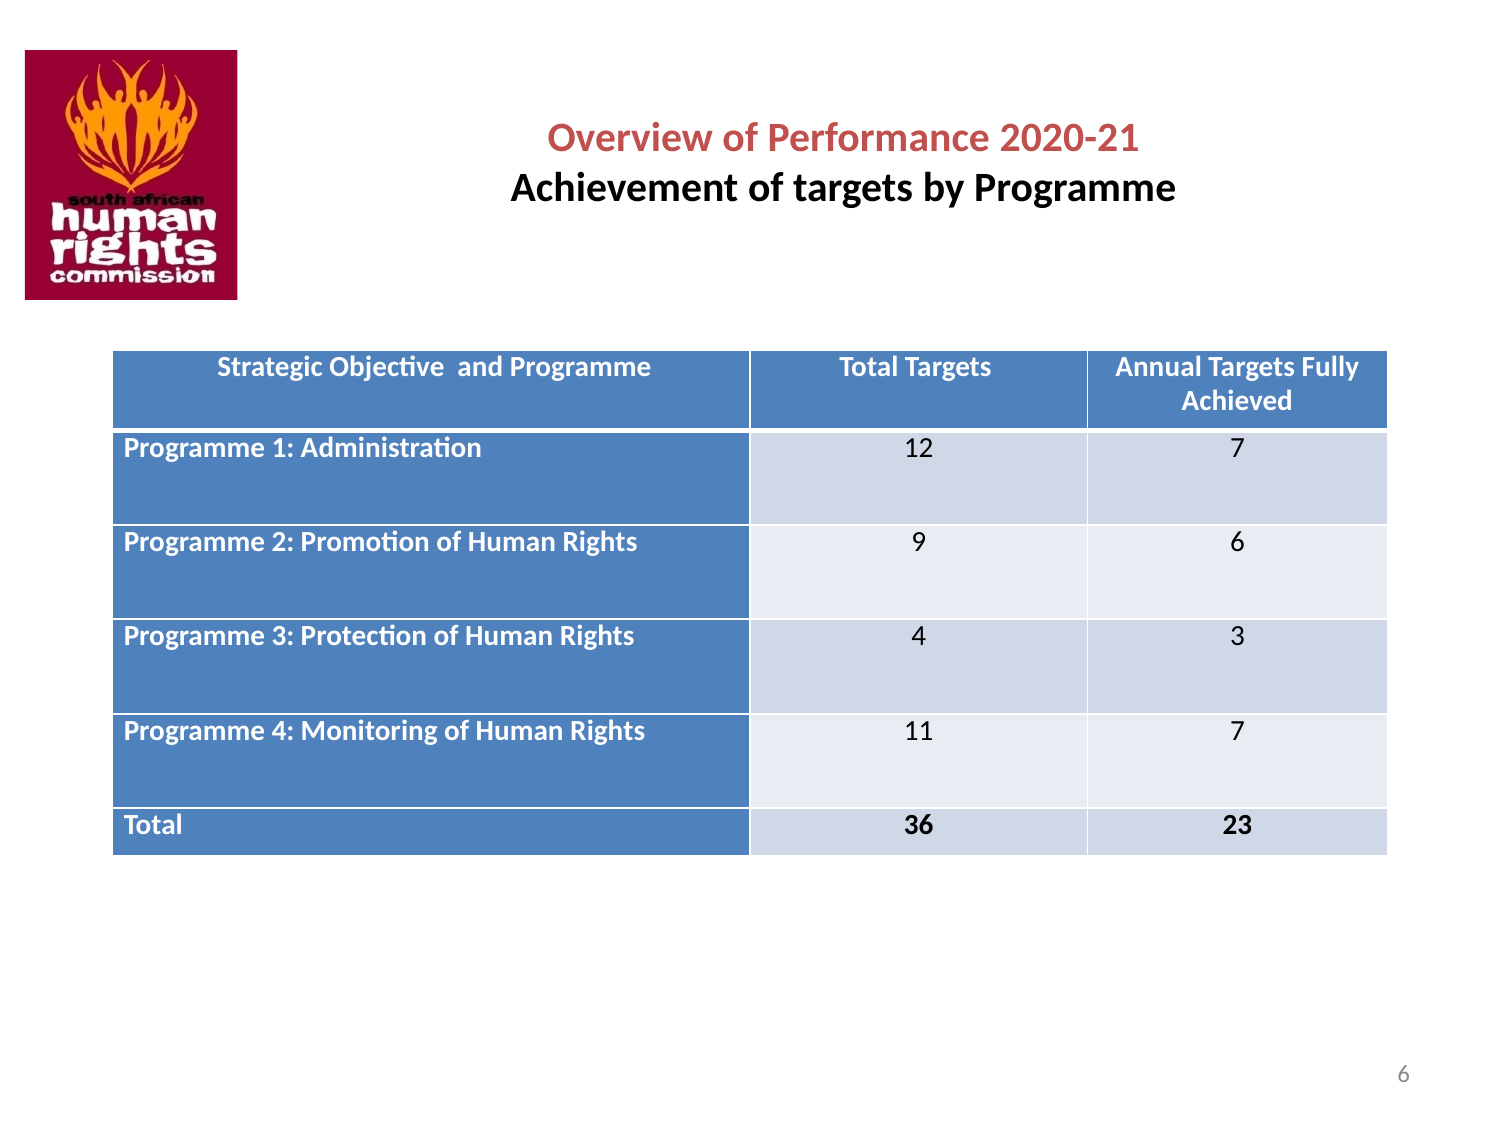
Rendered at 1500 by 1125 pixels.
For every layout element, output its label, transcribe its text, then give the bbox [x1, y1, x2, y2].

table_cell 6 [1088, 526, 1387, 618]
table_cell 4 [751, 620, 1087, 713]
table_cell 12 [751, 433, 1087, 524]
slide_number 6 [1074, 1042, 1425, 1103]
table_cell 7 [1088, 715, 1387, 807]
table_cell 11 [751, 715, 1087, 807]
table_header Total Targets [751, 351, 1087, 428]
table_cell Programme 2: Promotion of Human Rights [113, 526, 749, 618]
table_cell 36 [751, 809, 1087, 855]
table_cell Total [113, 809, 749, 855]
title Overview of Performance 2020-21 Achievement of targets by Programme [262, 45, 1425, 275]
table_cell 3 [1088, 620, 1387, 713]
table_cell Programme 3: Protection of Human Rights [113, 620, 749, 713]
table_cell 7 [1088, 433, 1387, 524]
table_cell Programme 1: Administration [113, 433, 749, 524]
picture [24, 49, 238, 301]
table_cell Programme 4: Monitoring of Human Rights [113, 715, 749, 807]
table_cell 23 [1088, 809, 1387, 855]
table_header Annual Targets Fully Achieved [1088, 351, 1387, 428]
table_cell 9 [751, 526, 1087, 618]
table_header Strategic Objective and Programme [113, 351, 749, 428]
